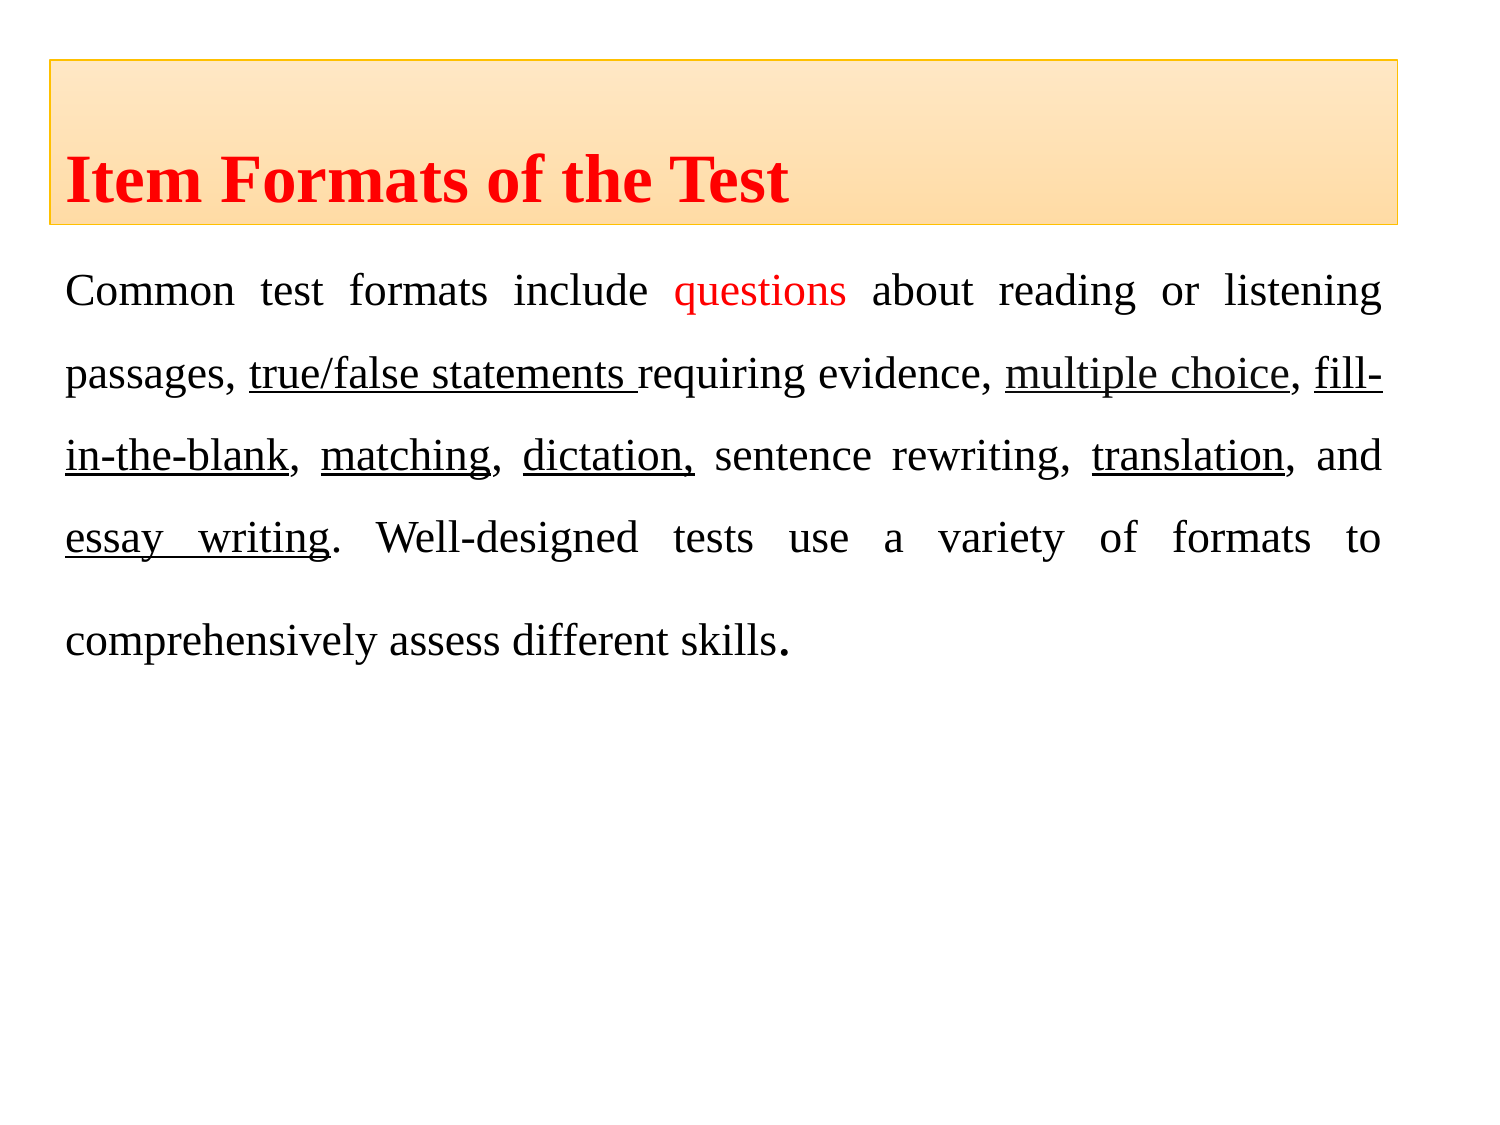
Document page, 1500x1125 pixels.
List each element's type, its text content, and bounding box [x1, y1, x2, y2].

title Item Formats of the Test [49, 59, 1398, 225]
list Common test formats include questions about reading or listening passages, true/false statements requiring evidence, multiple choice, fill-in-the-blank, matching, dictation, sentence rewriting, translation, and essay writing. Well-designed tests use a variety of formats to comprehensively assess different skills. [50, 224, 1398, 900]
